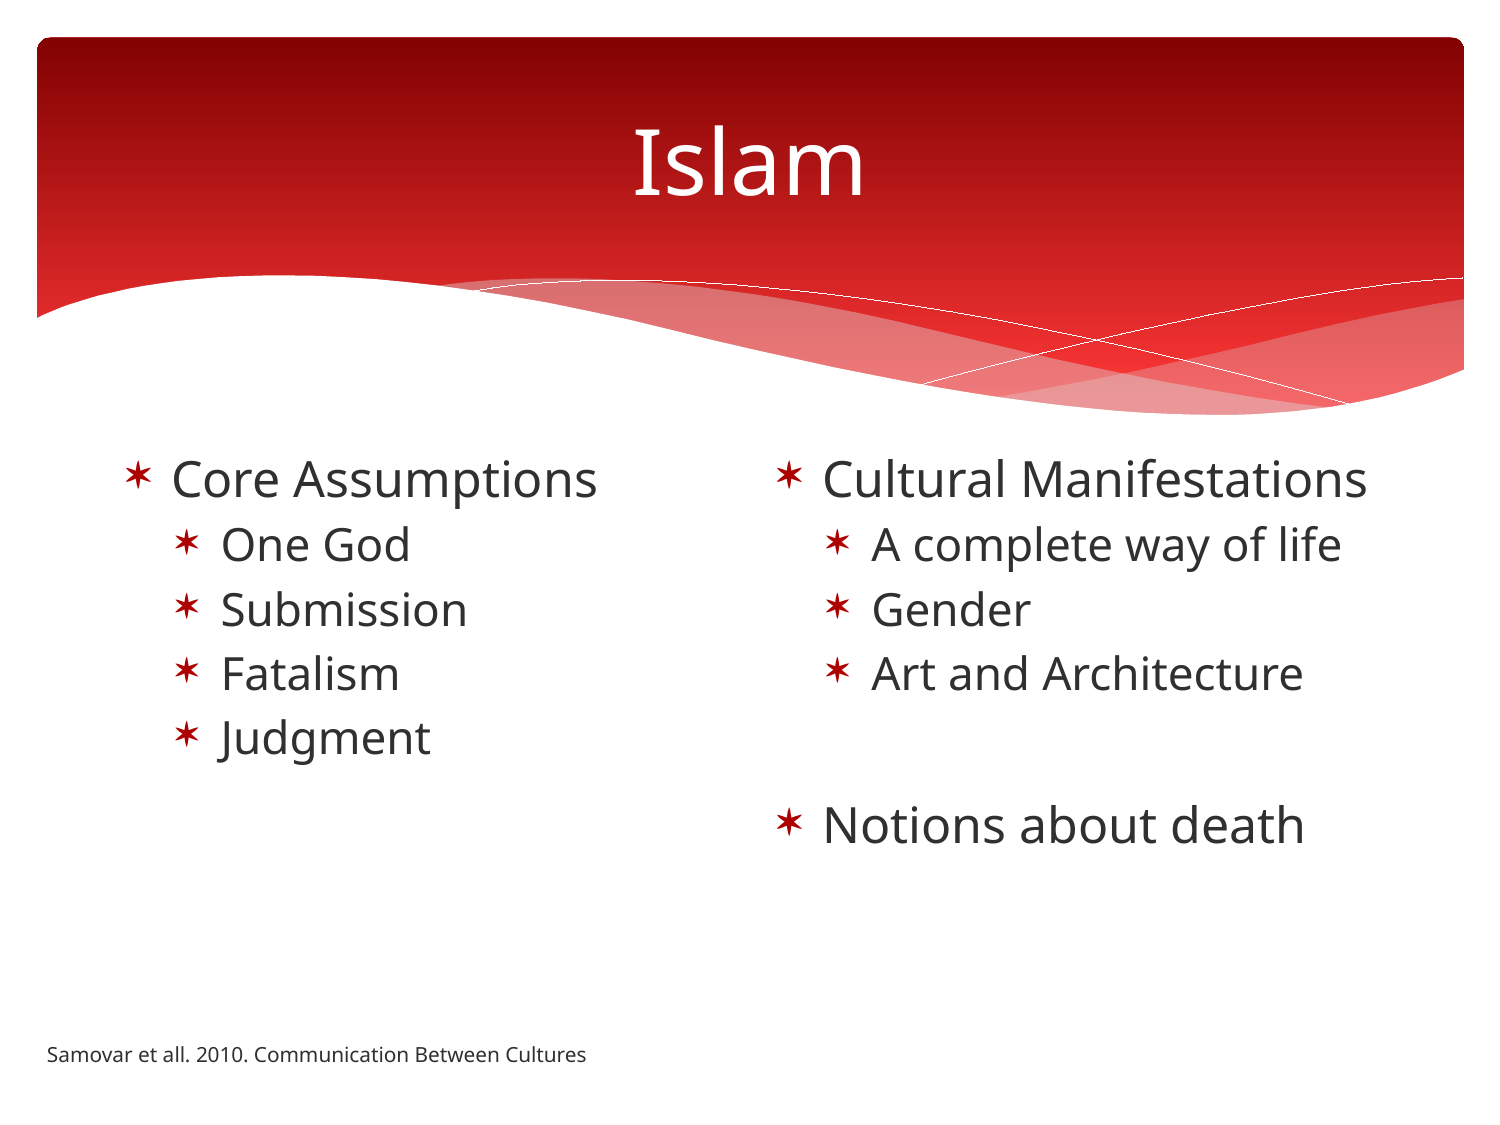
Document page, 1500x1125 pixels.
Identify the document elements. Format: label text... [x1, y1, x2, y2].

title Islam [75, 55, 1425, 261]
list Core Assumptions One God Submission Fatalism Judgment [111, 439, 738, 1005]
footer Samovar et all. 2010. Communication Between Cultures [31, 1025, 653, 1086]
list Cultural Manifestations A complete way of life Gender Art and Architecture Notions about death [761, 439, 1389, 1005]
